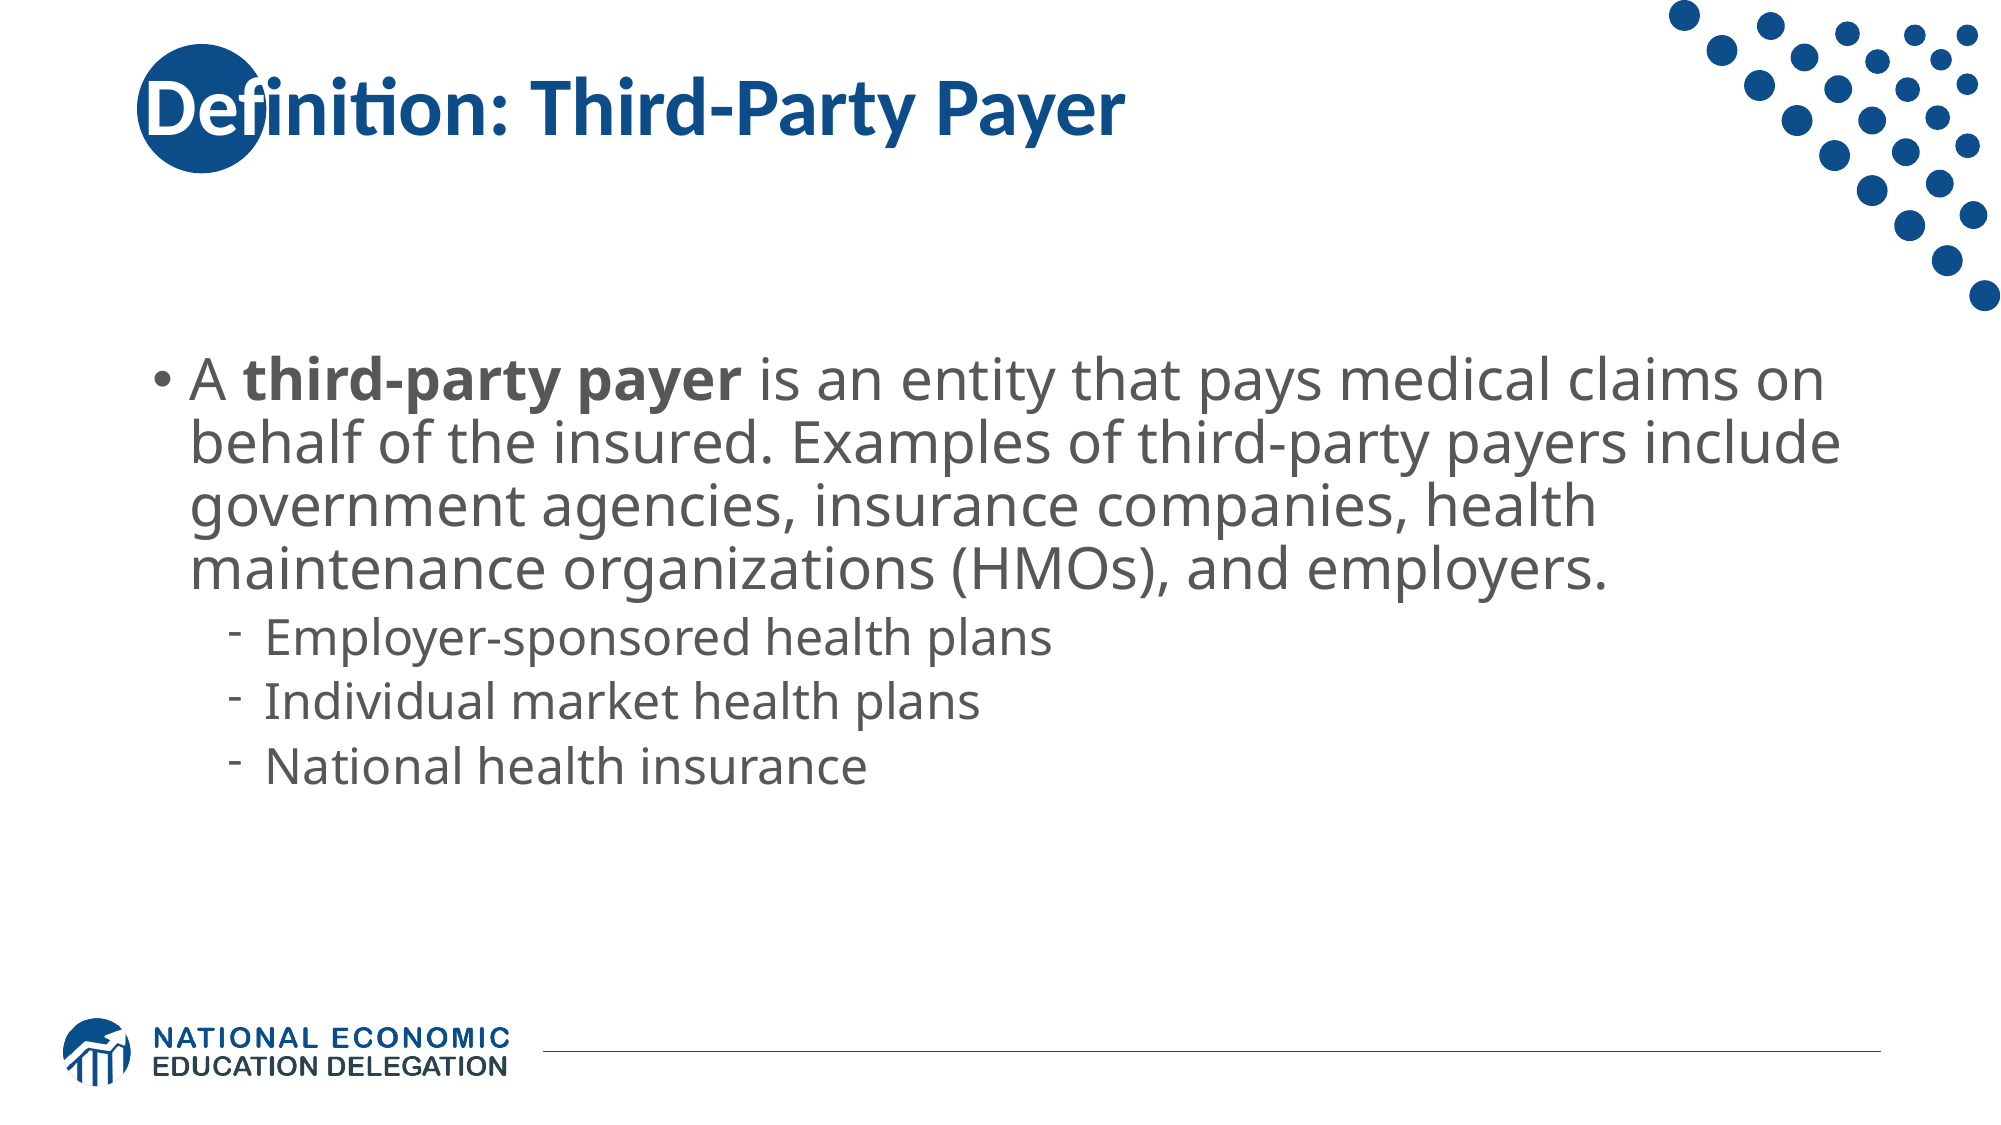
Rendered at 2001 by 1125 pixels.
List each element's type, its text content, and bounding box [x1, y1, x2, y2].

title Definition: Third-Party Payer [129, 0, 1855, 218]
picture [55, 1013, 520, 1091]
list A third-party payer is an entity that pays medical claims on behalf of the insured. Examples of third-party payers include government agencies, insurance companies, health maintenance organizations (HMOs), and employers. Employer-sponsored health plans Individual market health plans National health insurance [137, 257, 1863, 972]
